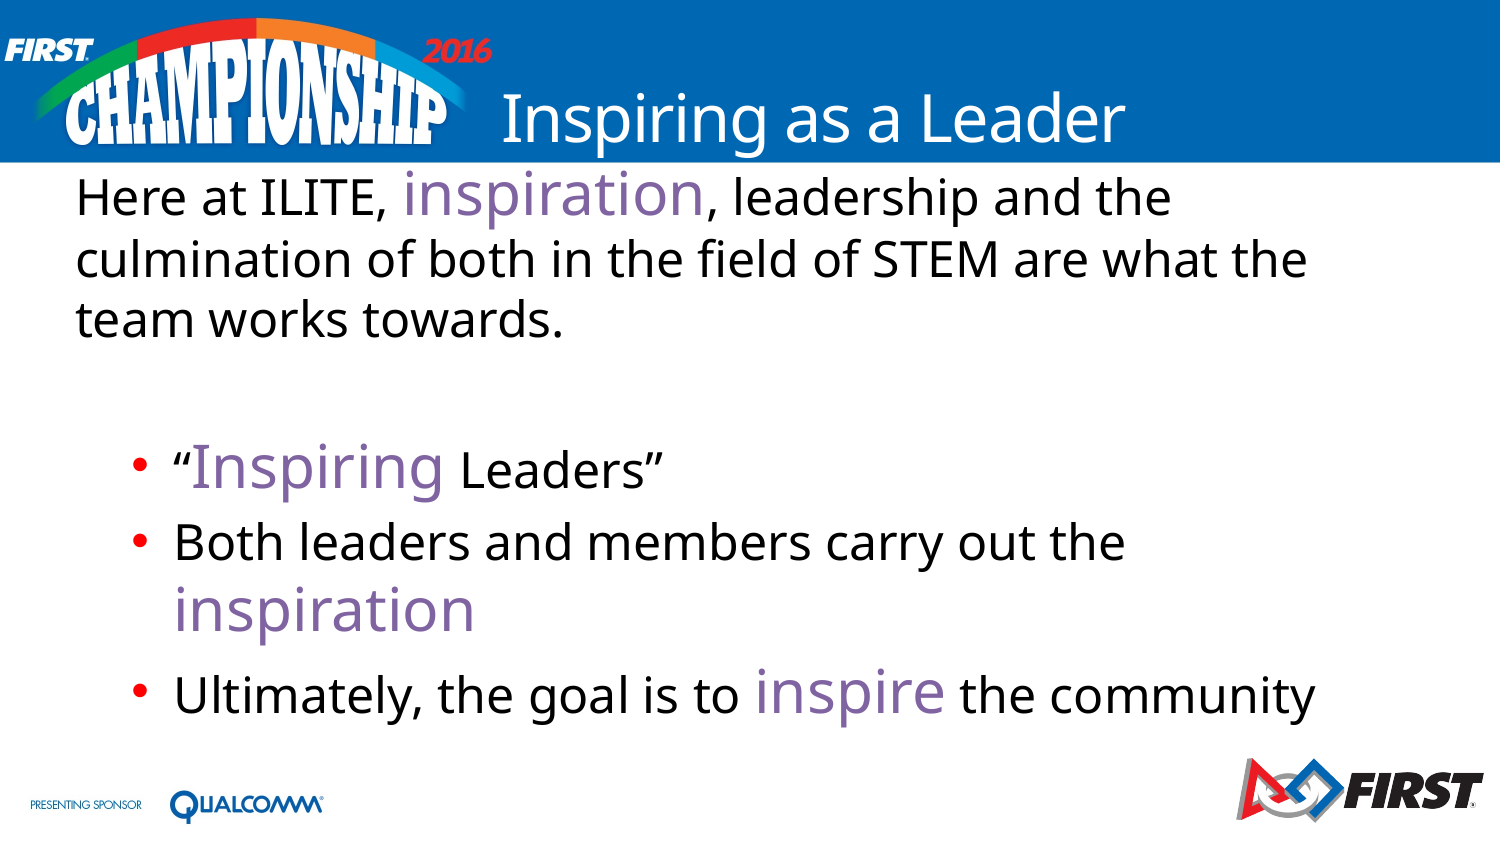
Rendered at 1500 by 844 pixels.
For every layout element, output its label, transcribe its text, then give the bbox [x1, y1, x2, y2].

picture [11, 770, 355, 835]
picture [1236, 758, 1484, 823]
title Inspiring as a Leader [500, 70, 1500, 162]
list Here at ILITE, inspiration, leadership and the culmination of both in the field of STEM are what the team works towards. “Inspiring Leaders” Both leaders and members carry out the inspiration Ultimately, the goal is to inspire the community [74, 169, 1426, 712]
picture [0, 0, 1500, 270]
